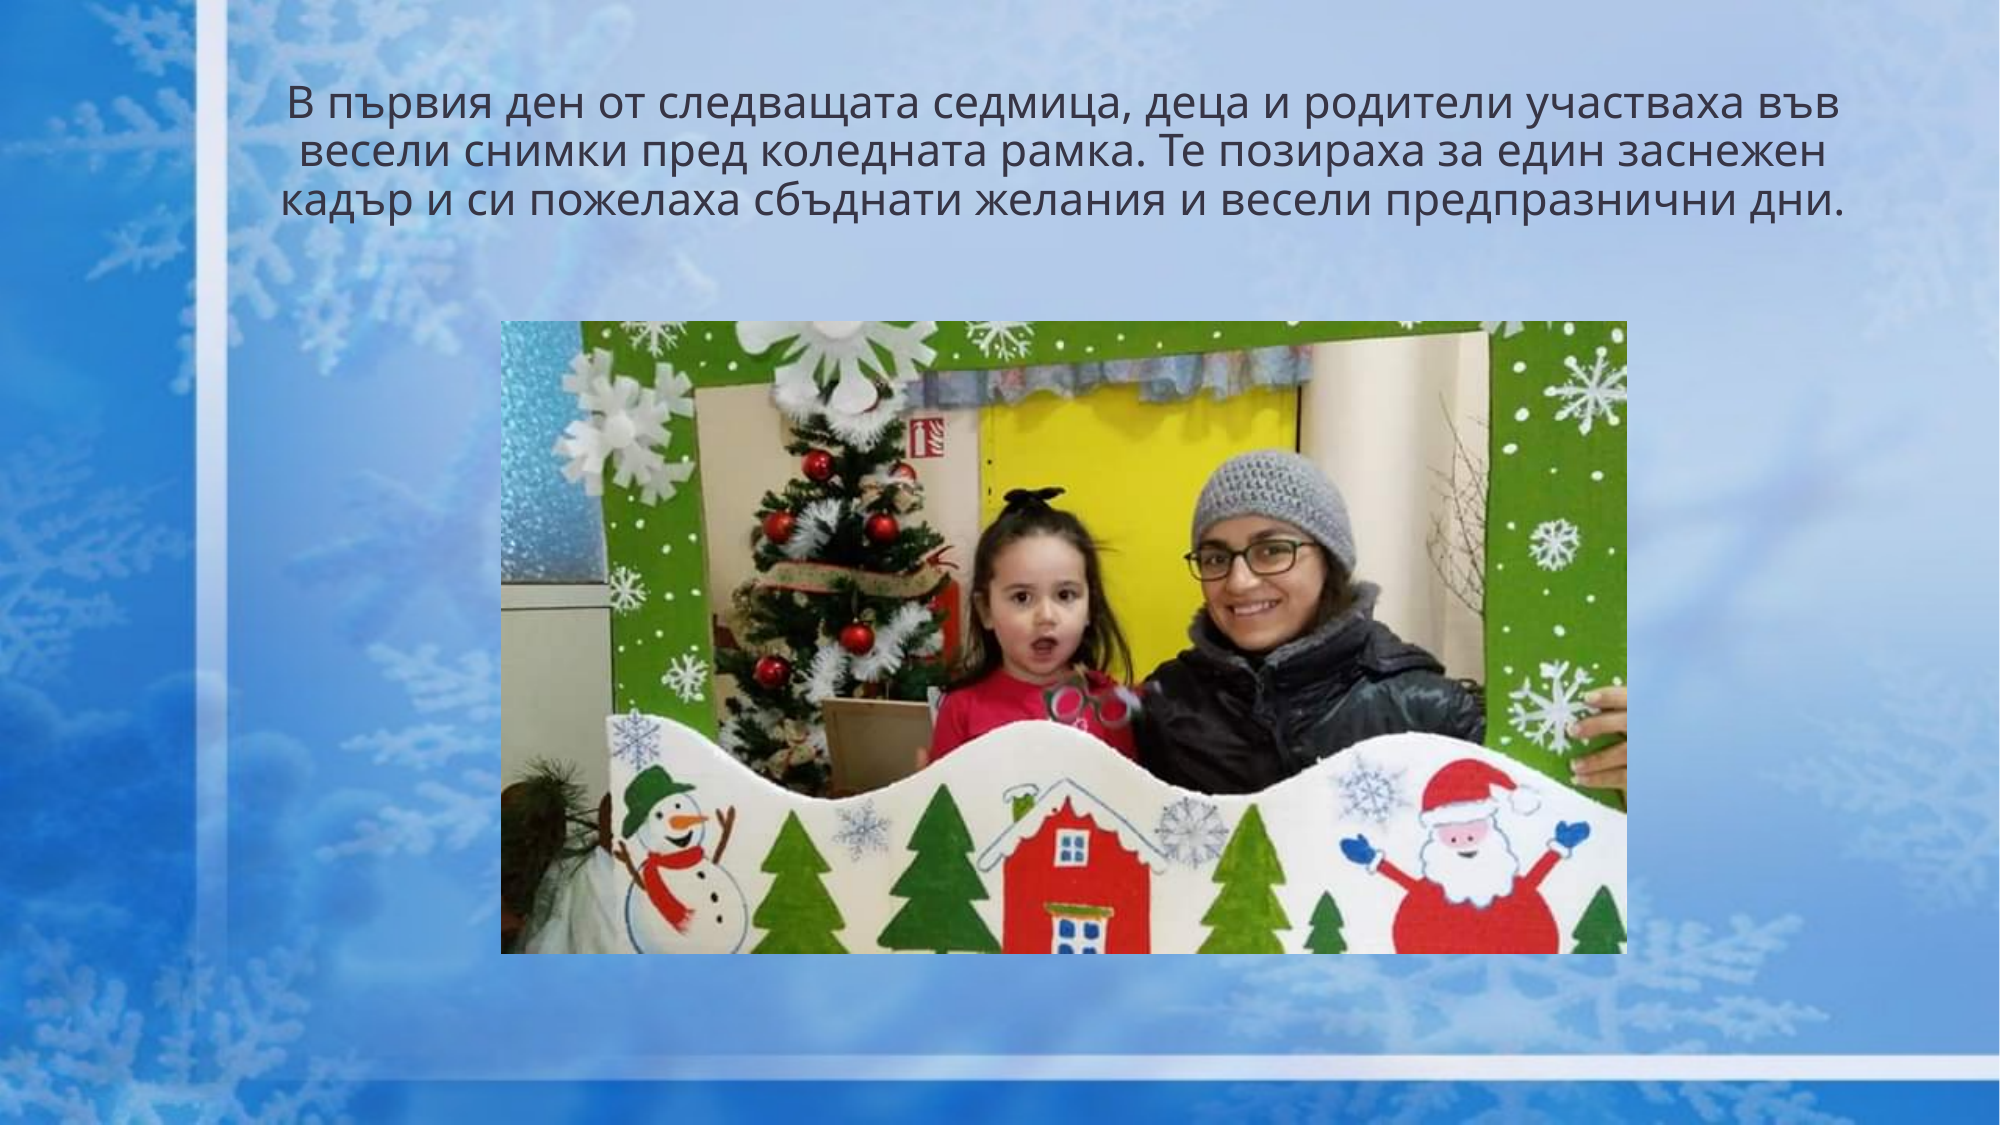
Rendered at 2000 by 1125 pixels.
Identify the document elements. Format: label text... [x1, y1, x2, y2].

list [500, 320, 1627, 955]
picture [0, 0, 2000, 1125]
title В първия ден от следващата седмица, деца и родители участваха във весели снимки пред коледната рамка. Те позираха за един заснежен кадър и си пожелаха сбъднати желания и весели предпразнични дни. [261, 29, 1867, 233]
